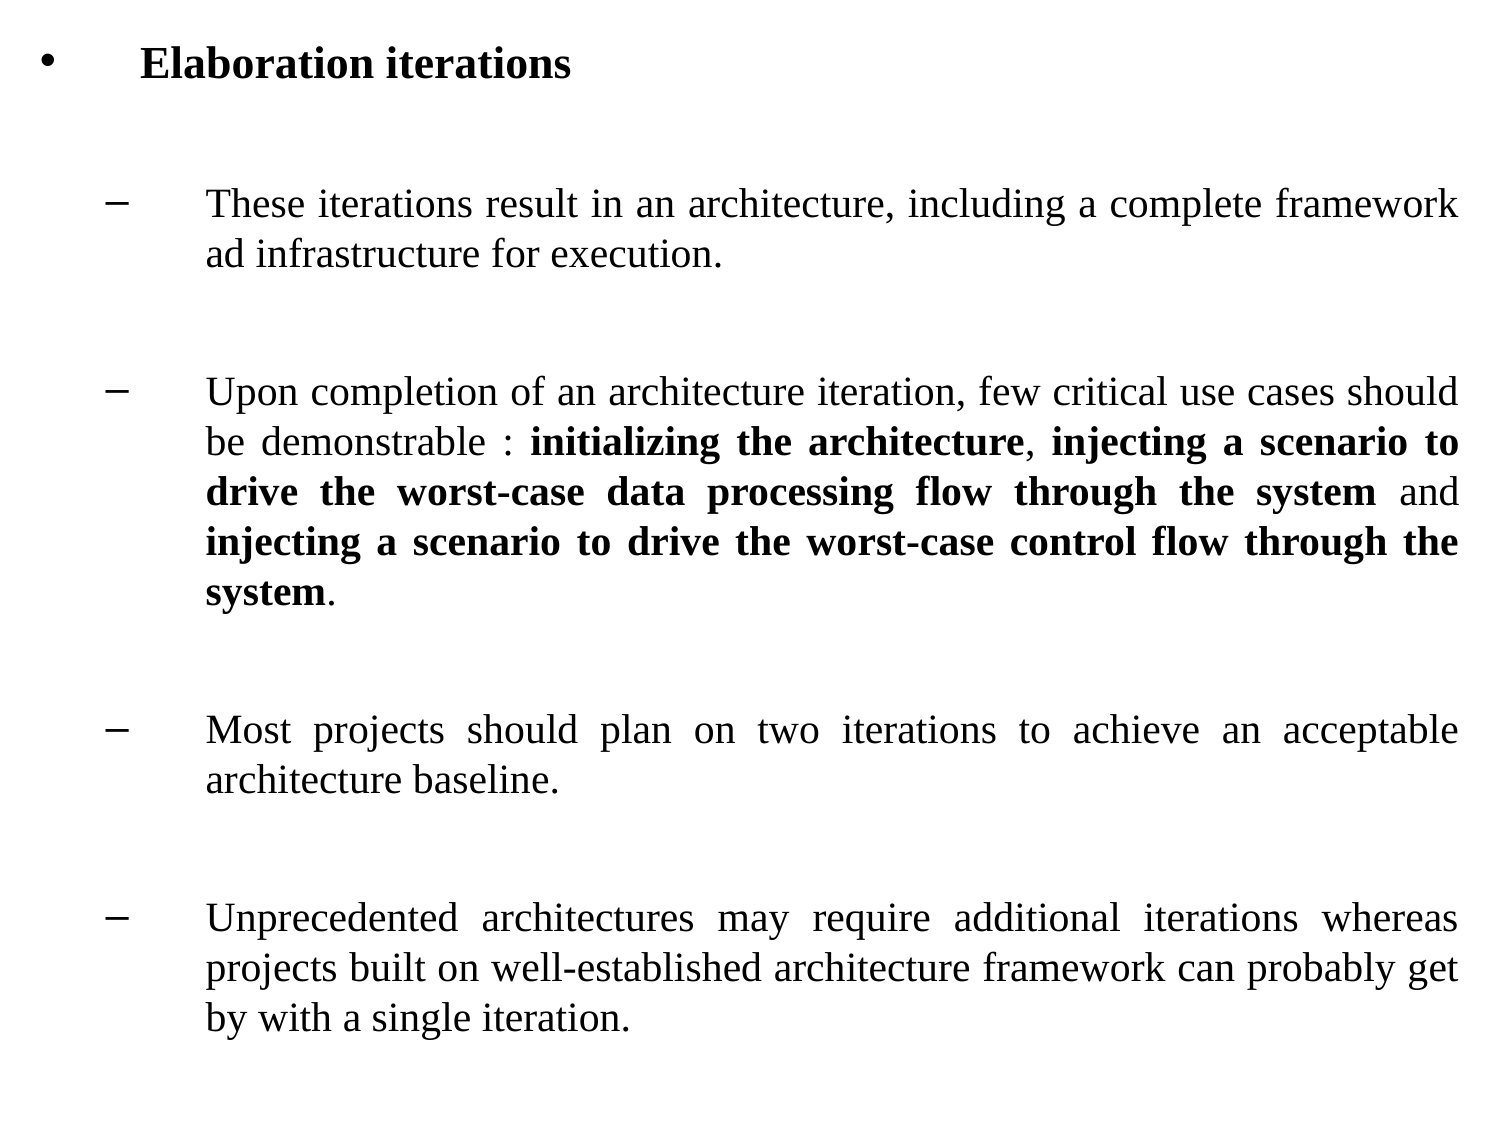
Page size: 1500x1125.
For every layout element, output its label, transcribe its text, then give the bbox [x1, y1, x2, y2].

list Elaboration iterations These iterations result in an architecture, including a complete framework ad infrastructure for execution. Upon completion of an architecture iteration, few critical use cases should be demonstrable : initializing the architecture, injecting a scenario to drive the worst-case data processing flow through the system and injecting a scenario to drive the worst-case control flow through the system. Most projects should plan on two iterations to achieve an acceptable architecture baseline. Unprecedented architectures may require additional iterations whereas projects built on well-established architecture framework can probably get by with a single iteration. [24, 24, 1475, 1100]
